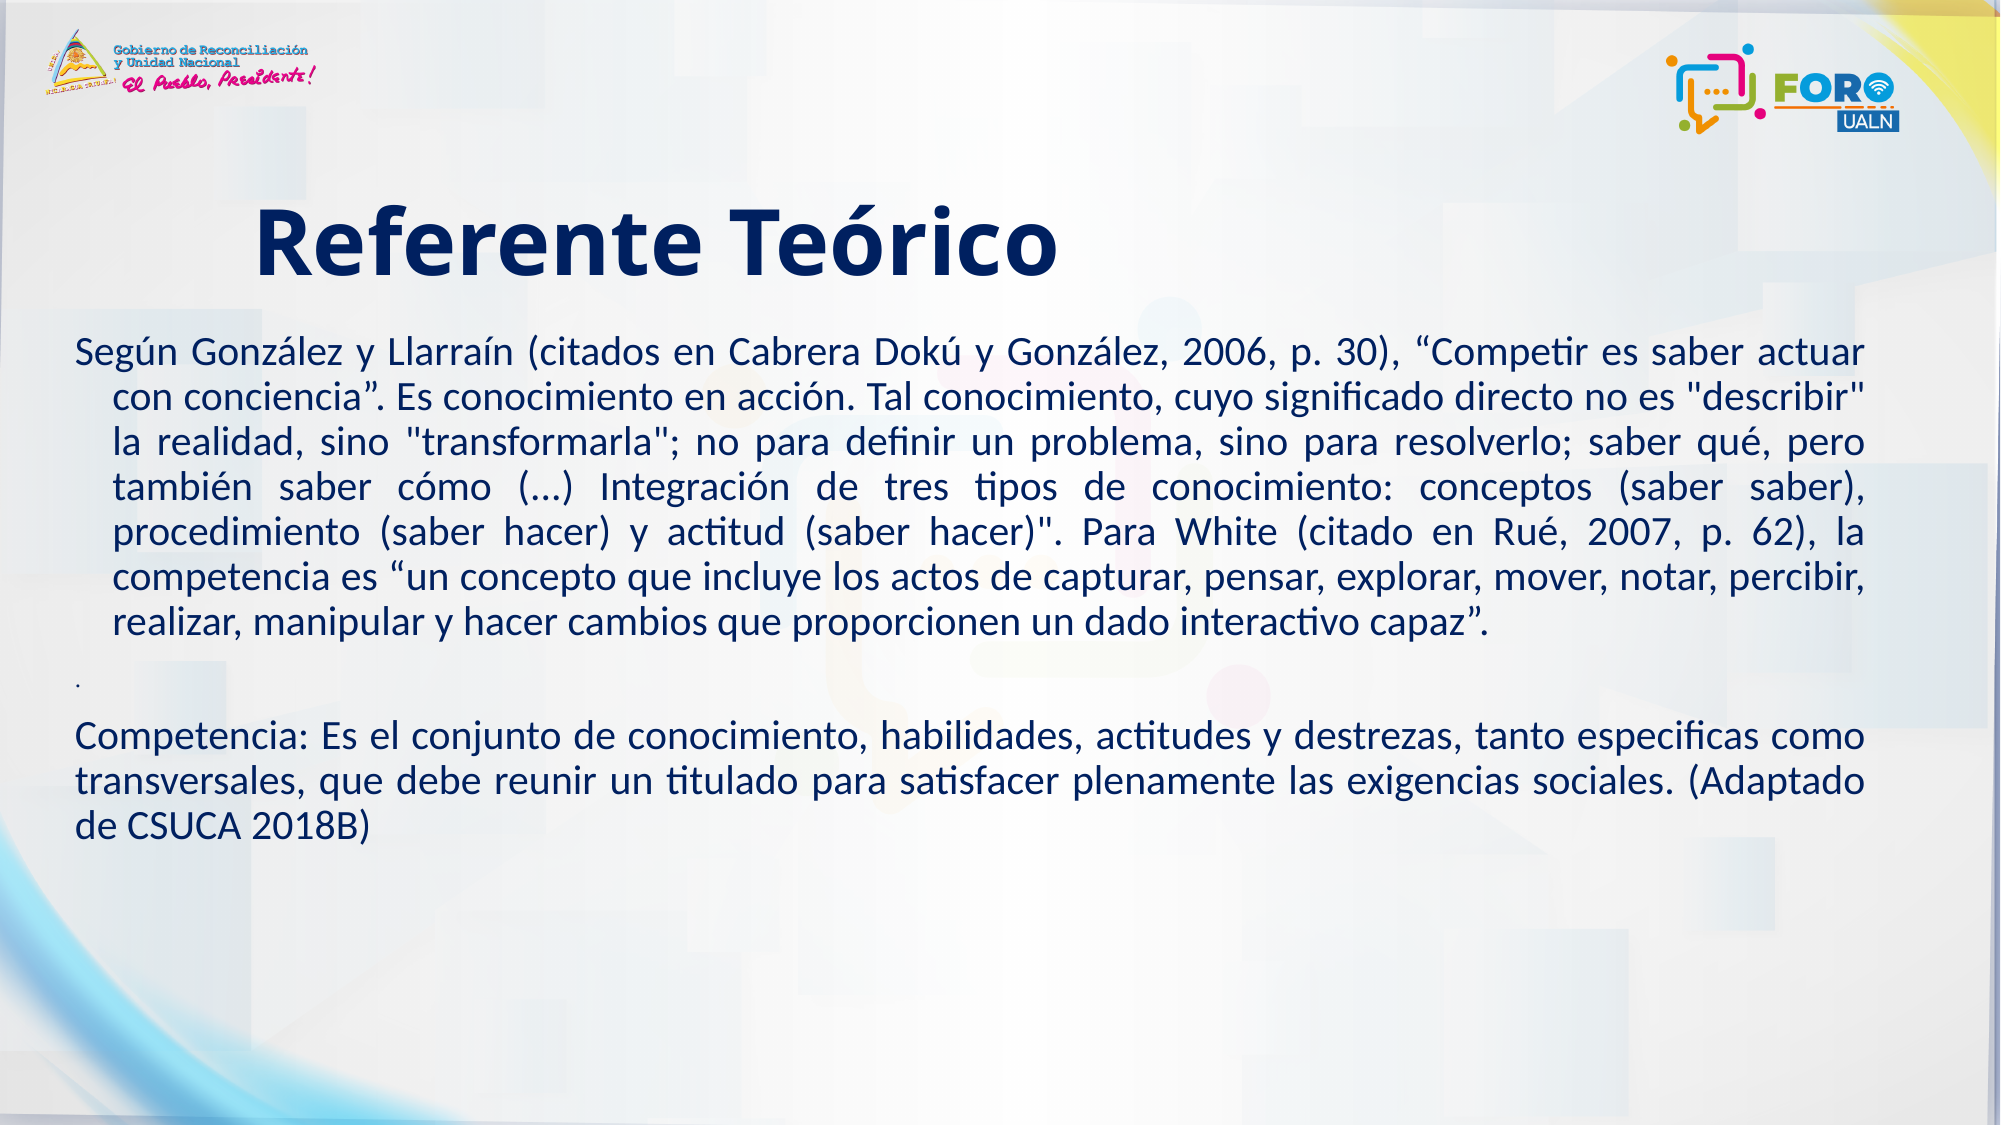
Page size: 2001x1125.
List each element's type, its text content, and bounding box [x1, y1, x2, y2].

list Según González y Llarraín (citados en Cabrera Dokú y González, 2006, p. 30), “Competir es saber actuar con conciencia”. Es conocimiento en acción. Tal conocimiento, cuyo significado directo no es "describir" la realidad, sino "transformarla"; no para definir un problema, sino para resolverlo; saber qué, pero también saber cómo (...) Integración de tres tipos de conocimiento: conceptos (saber saber), procedimiento (saber hacer) y actitud (saber hacer)". Para White (citado en Rué, 2007, p. 62), la competencia es “un concepto que incluye los actos de capturar, pensar, explorar, mover, notar, percibir, realizar, manipular y hacer cambios que proporcionen un dado interactivo capaz”. . Competencia: Es el conjunto de conocimiento, habilidades, actitudes y destrezas, tanto especificas como transversales, que debe reunir un titulado para satisfacer plenamente las exigencias sociales. (Adaptado de CSUCA 2018B) [59, 321, 1882, 1040]
picture [0, 0, 2001, 1125]
title Referente Teórico [237, 137, 1963, 355]
